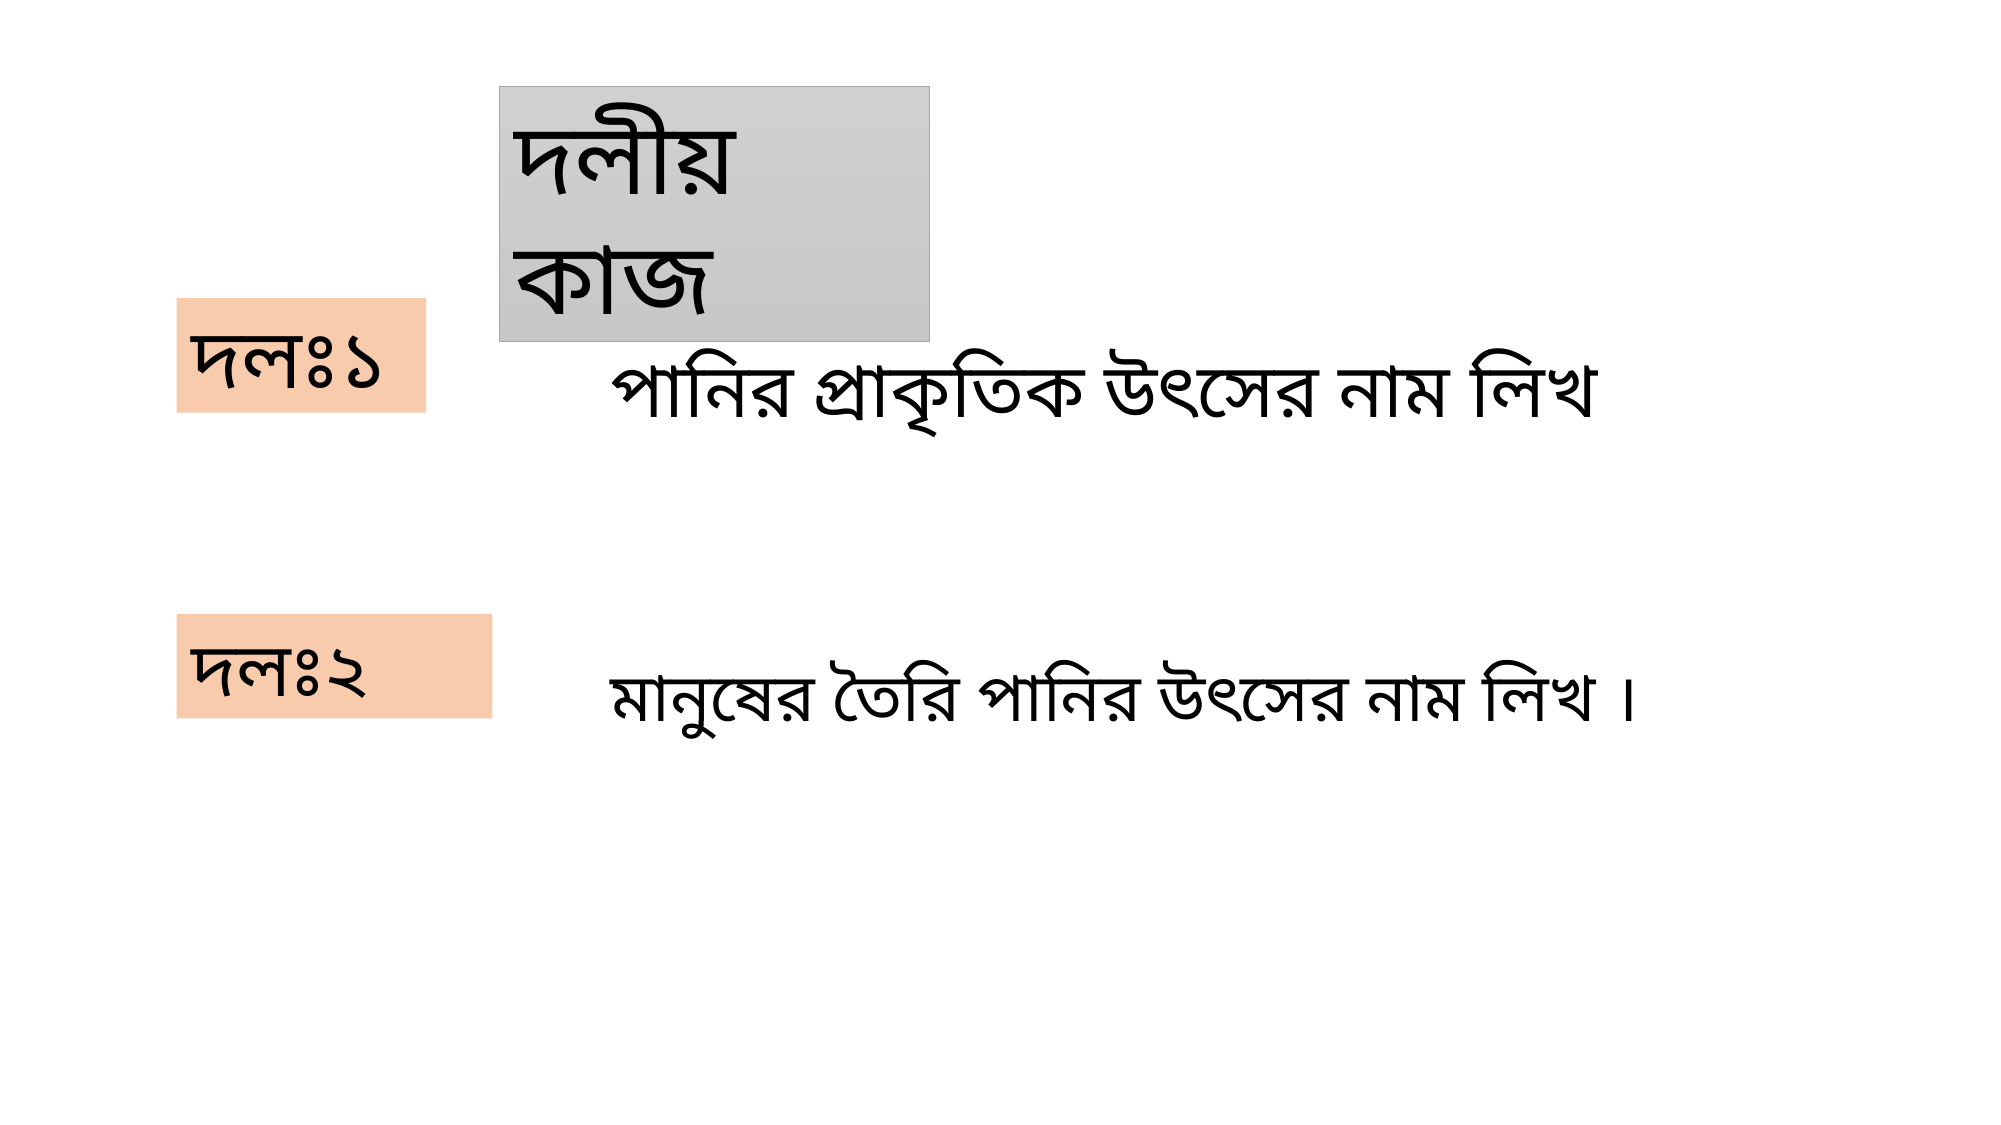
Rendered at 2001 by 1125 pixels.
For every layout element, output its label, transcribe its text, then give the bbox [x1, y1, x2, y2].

text_box পানির প্রাকৃতিক উৎসের নাম লিখ [596, 335, 1698, 441]
text_box দলঃ১ [176, 298, 427, 413]
text_box দলঃ২ [176, 613, 493, 719]
text_box দলীয় কাজ [499, 86, 930, 342]
text_box মানুষের তৈরি পানির উৎসের নাম লিখ । [595, 647, 1743, 742]
